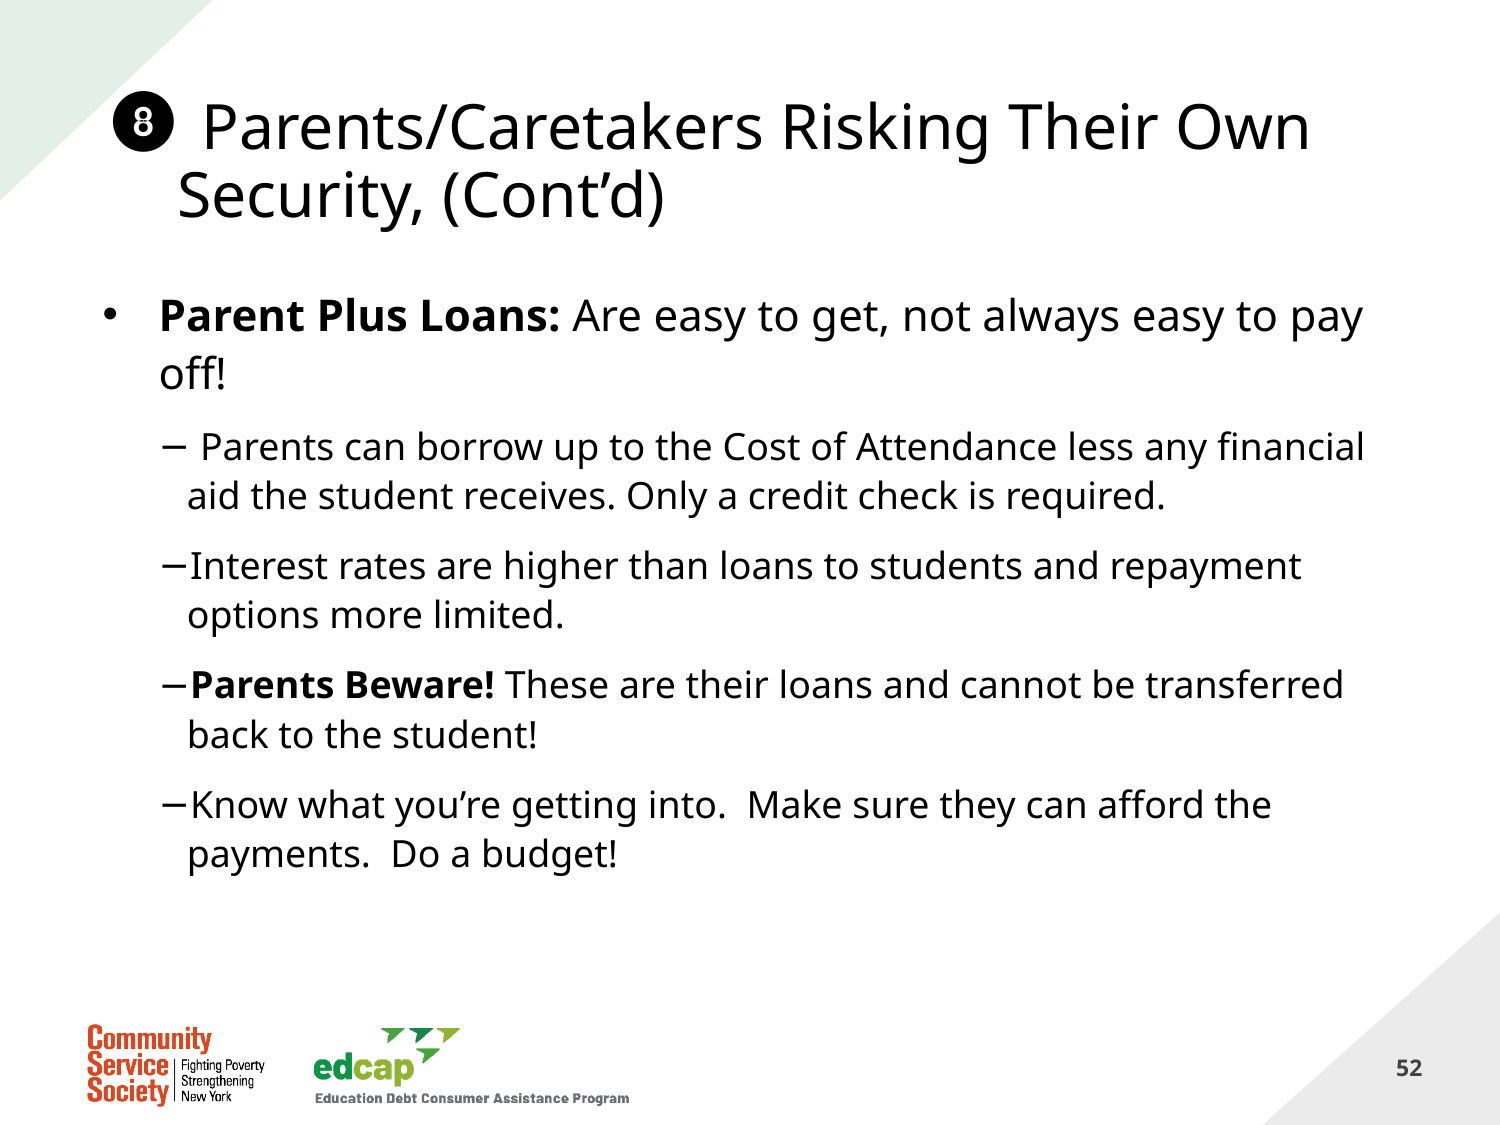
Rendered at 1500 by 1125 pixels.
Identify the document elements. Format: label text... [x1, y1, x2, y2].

picture [312, 1026, 688, 1109]
picture [87, 1024, 265, 1107]
title Parents/Caretakers Risking Their Own Security, (Cont’d) [87, 37, 1413, 239]
slide_number 52 [1100, 1045, 1438, 1106]
list Parent Plus Loans: Are easy to get, not always easy to pay off! Parents can borrow up to the Cost of Attendance less any financial aid the student receives. Only a credit check is required. Interest rates are higher than loans to students and repayment options more limited. Parents Beware! These are their loans and cannot be transferred back to the student! Know what you’re getting into. Make sure they can afford the payments. Do a budget! [87, 275, 1413, 1014]
